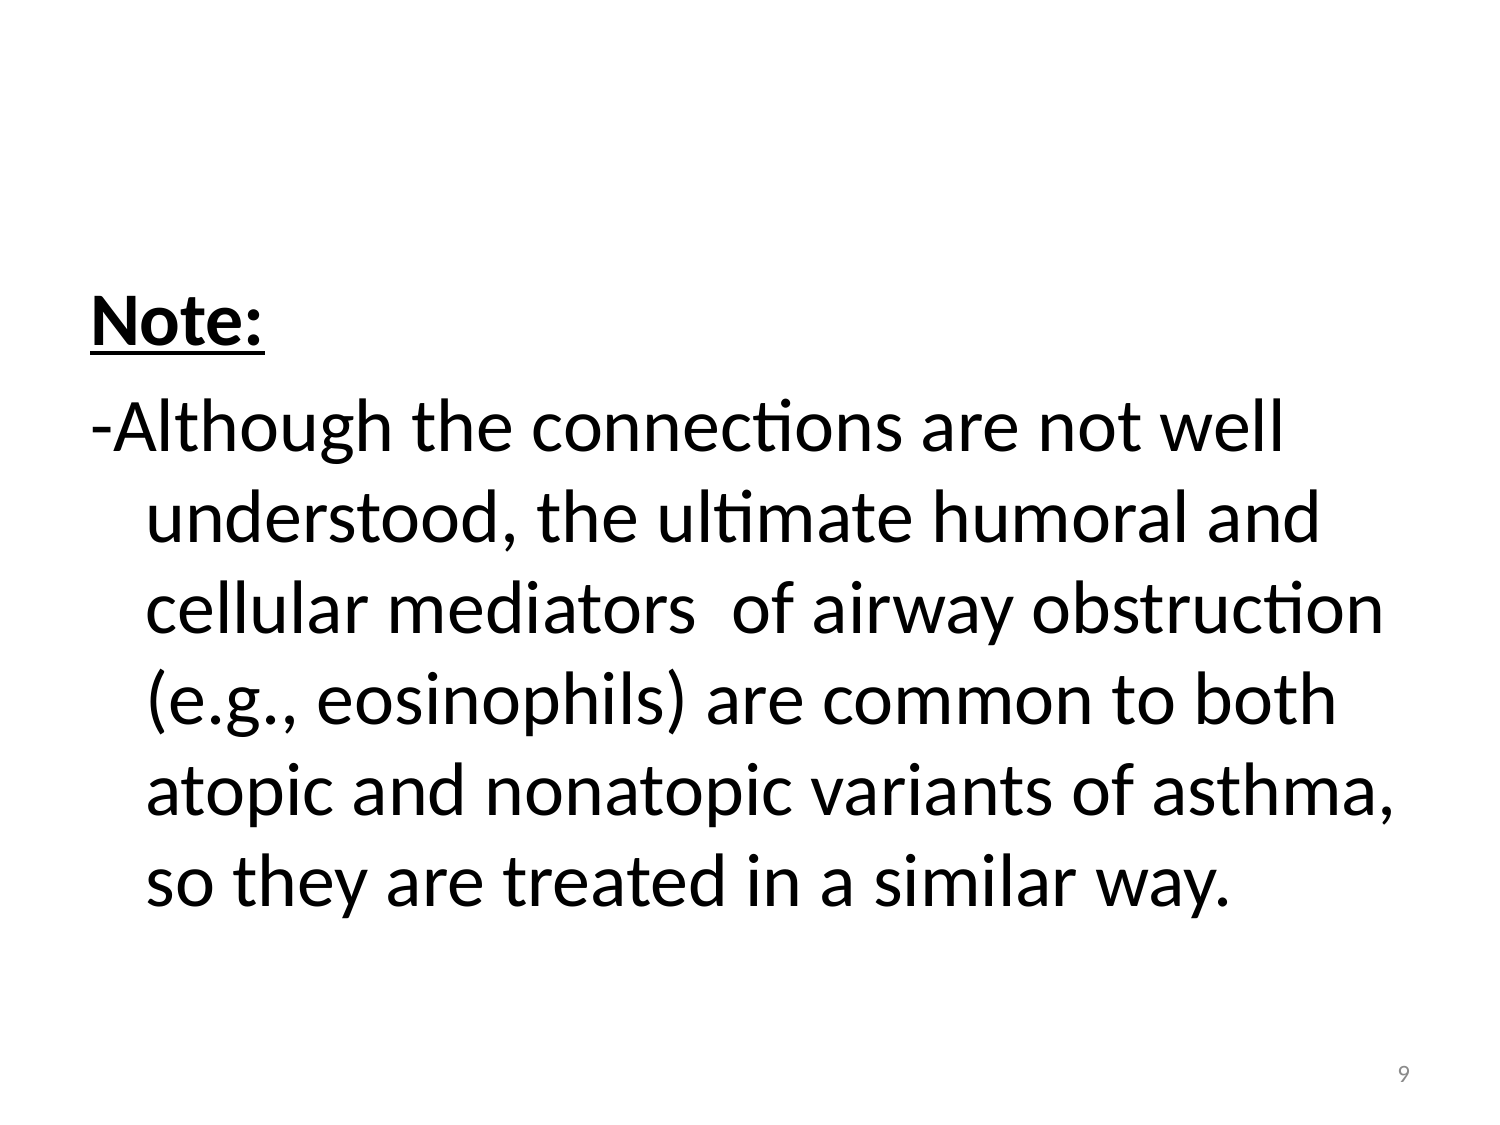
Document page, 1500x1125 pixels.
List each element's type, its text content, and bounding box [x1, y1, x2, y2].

slide_number 9 [1074, 1042, 1425, 1103]
list Note: -Although the connections are not well understood, the ultimate humoral and cellular mediators of airway obstruction (e.g., eosinophils) are common to both atopic and nonatopic variants of asthma, so they are treated in a similar way. [75, 262, 1425, 1005]
